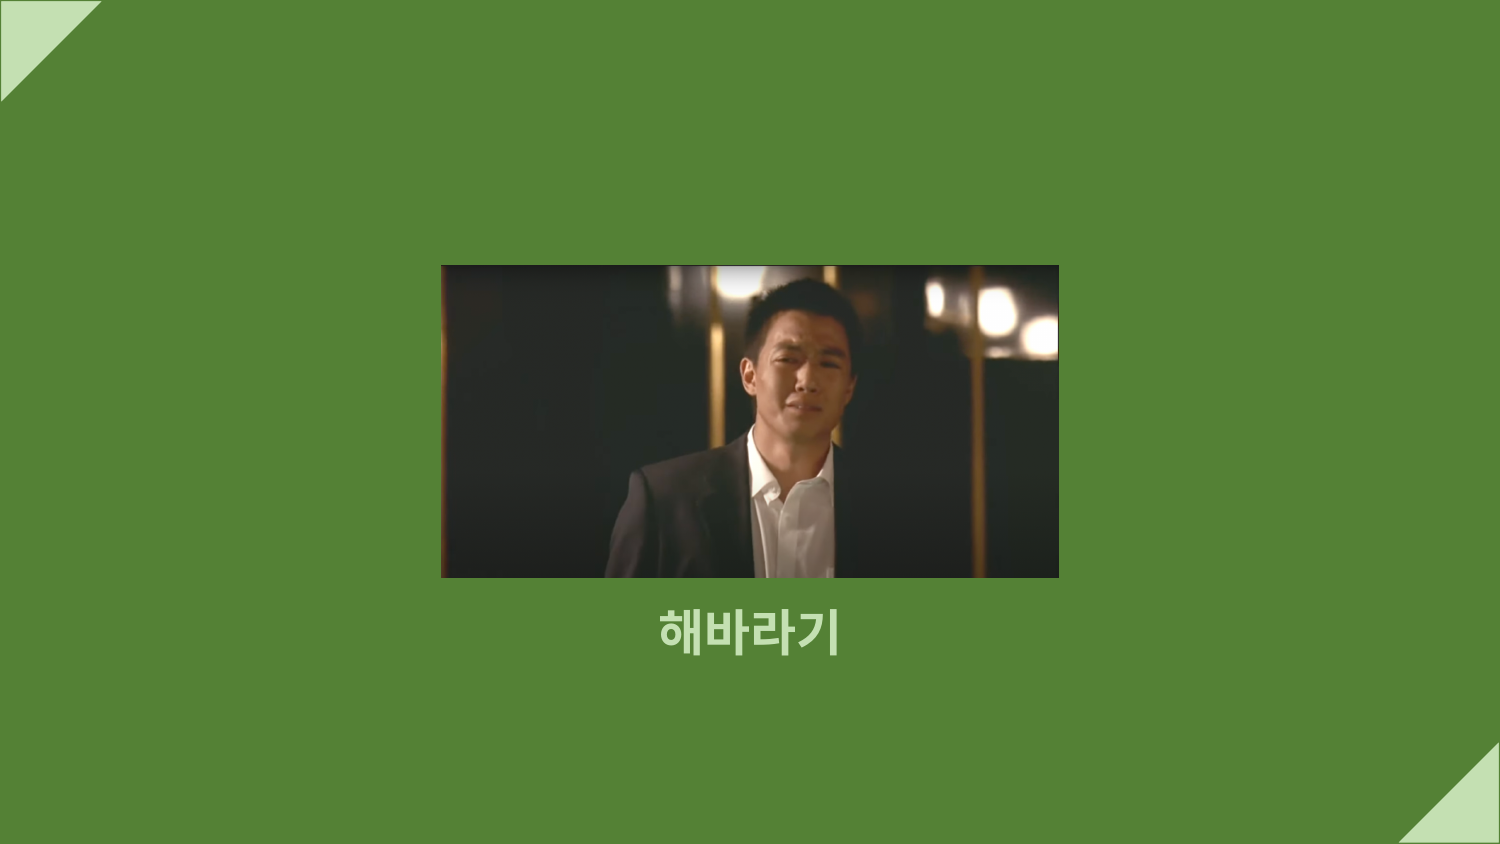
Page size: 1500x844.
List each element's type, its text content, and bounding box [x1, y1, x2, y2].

picture [440, 265, 1059, 578]
text_box [0, 0, 105, 105]
text_box 해바라기 [355, 595, 1145, 667]
text_box [1395, 739, 1500, 844]
